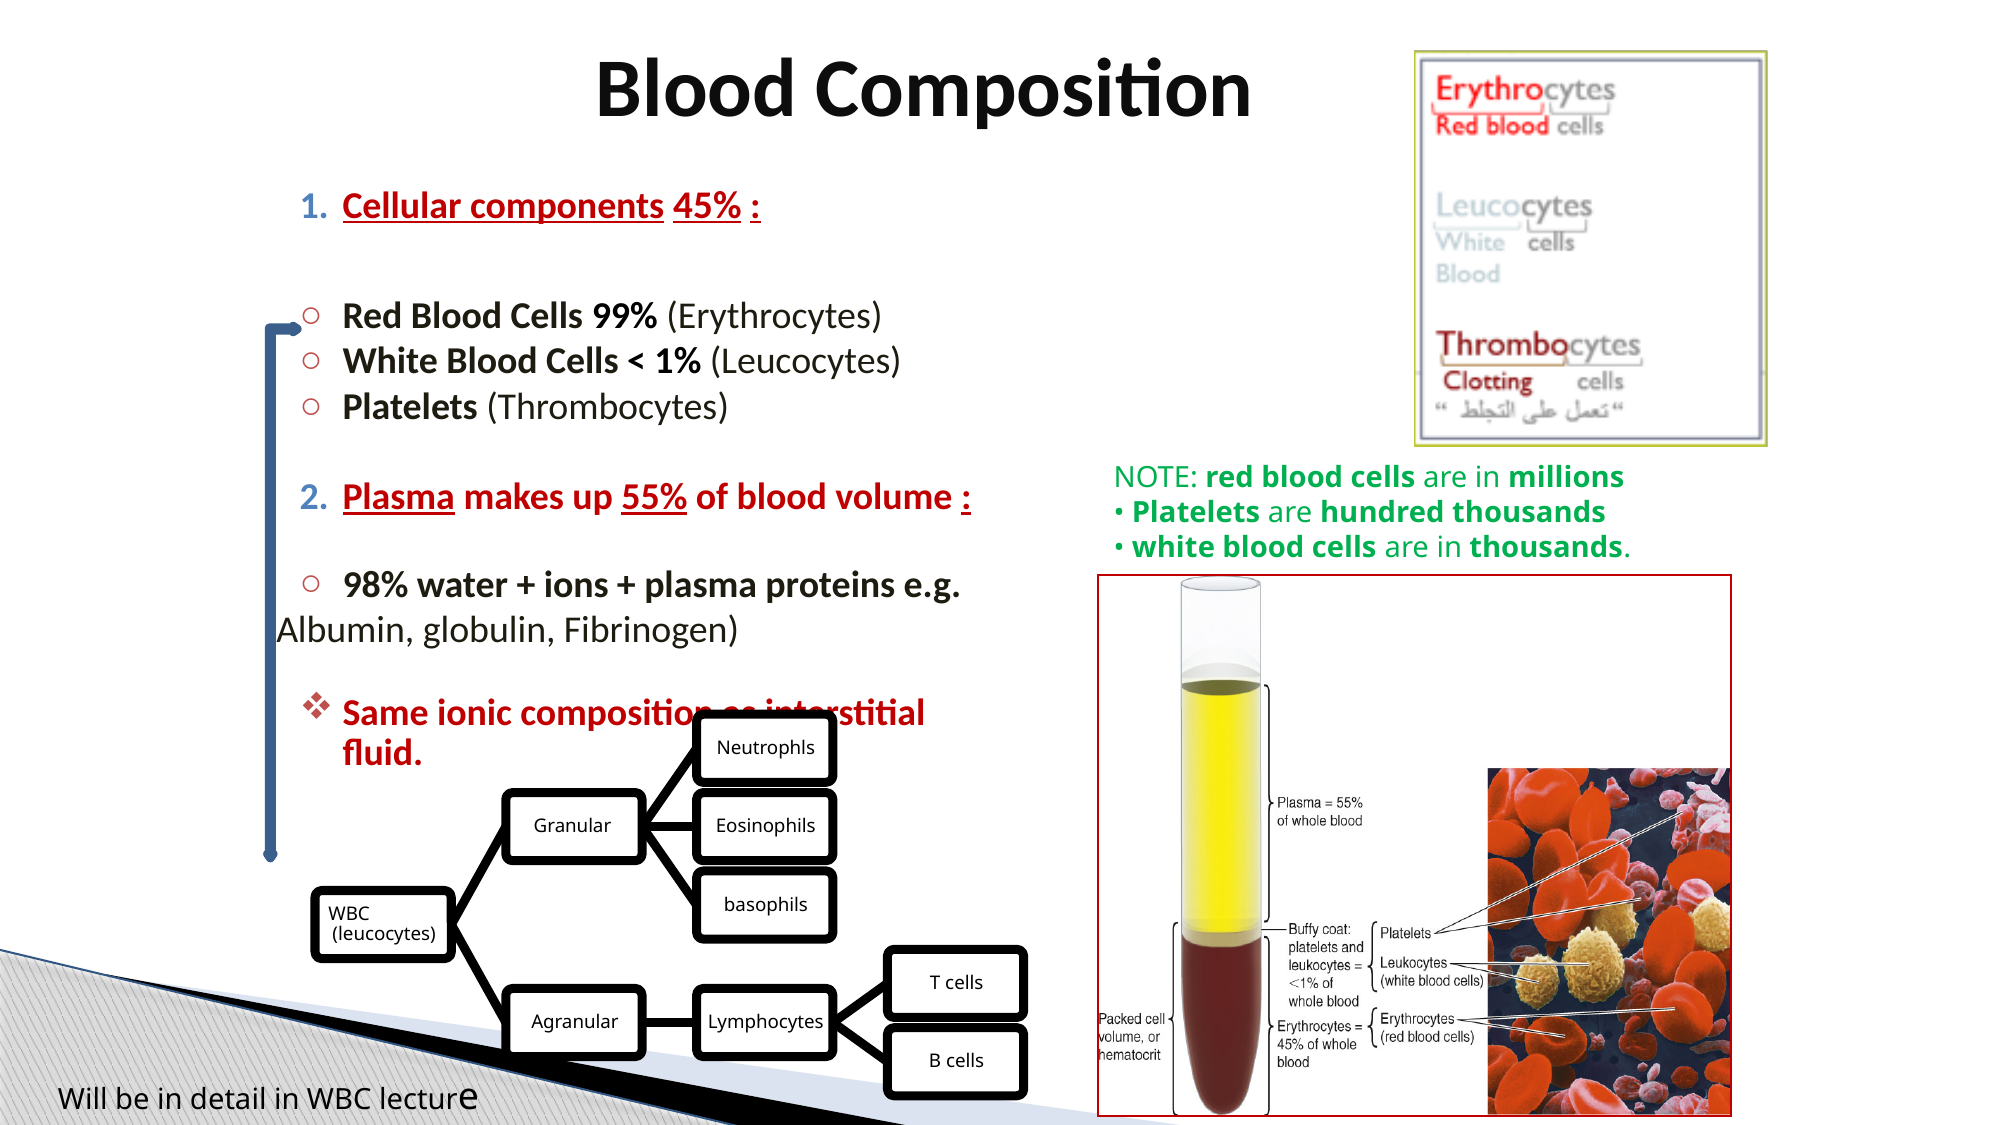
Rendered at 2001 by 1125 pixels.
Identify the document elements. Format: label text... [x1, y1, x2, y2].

list Cellular components 45% : Red Blood Cells 99% (Erythrocytes) White Blood Cells < 1% (Leucocytes) Platelets (Thrombocytes) Plasma makes up 55% of blood volume : 98% water + ions + plasma proteins e.g. (Albumin, globulin, Fibrinogen) Same ionic composition as interstitial fluid. [249, 176, 1000, 824]
title Blood Composition [249, 0, 1600, 177]
text_box Will be in detail in WBC lecture [43, 1064, 308, 1125]
picture [1098, 575, 1731, 1116]
text_box NOTE: red blood cells are in millions • Platelets are hundred thousands • white blood cells are in thousands. [1098, 450, 1827, 571]
text_box [263, 321, 302, 863]
picture [1414, 49, 1770, 447]
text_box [314, 644, 1025, 1125]
